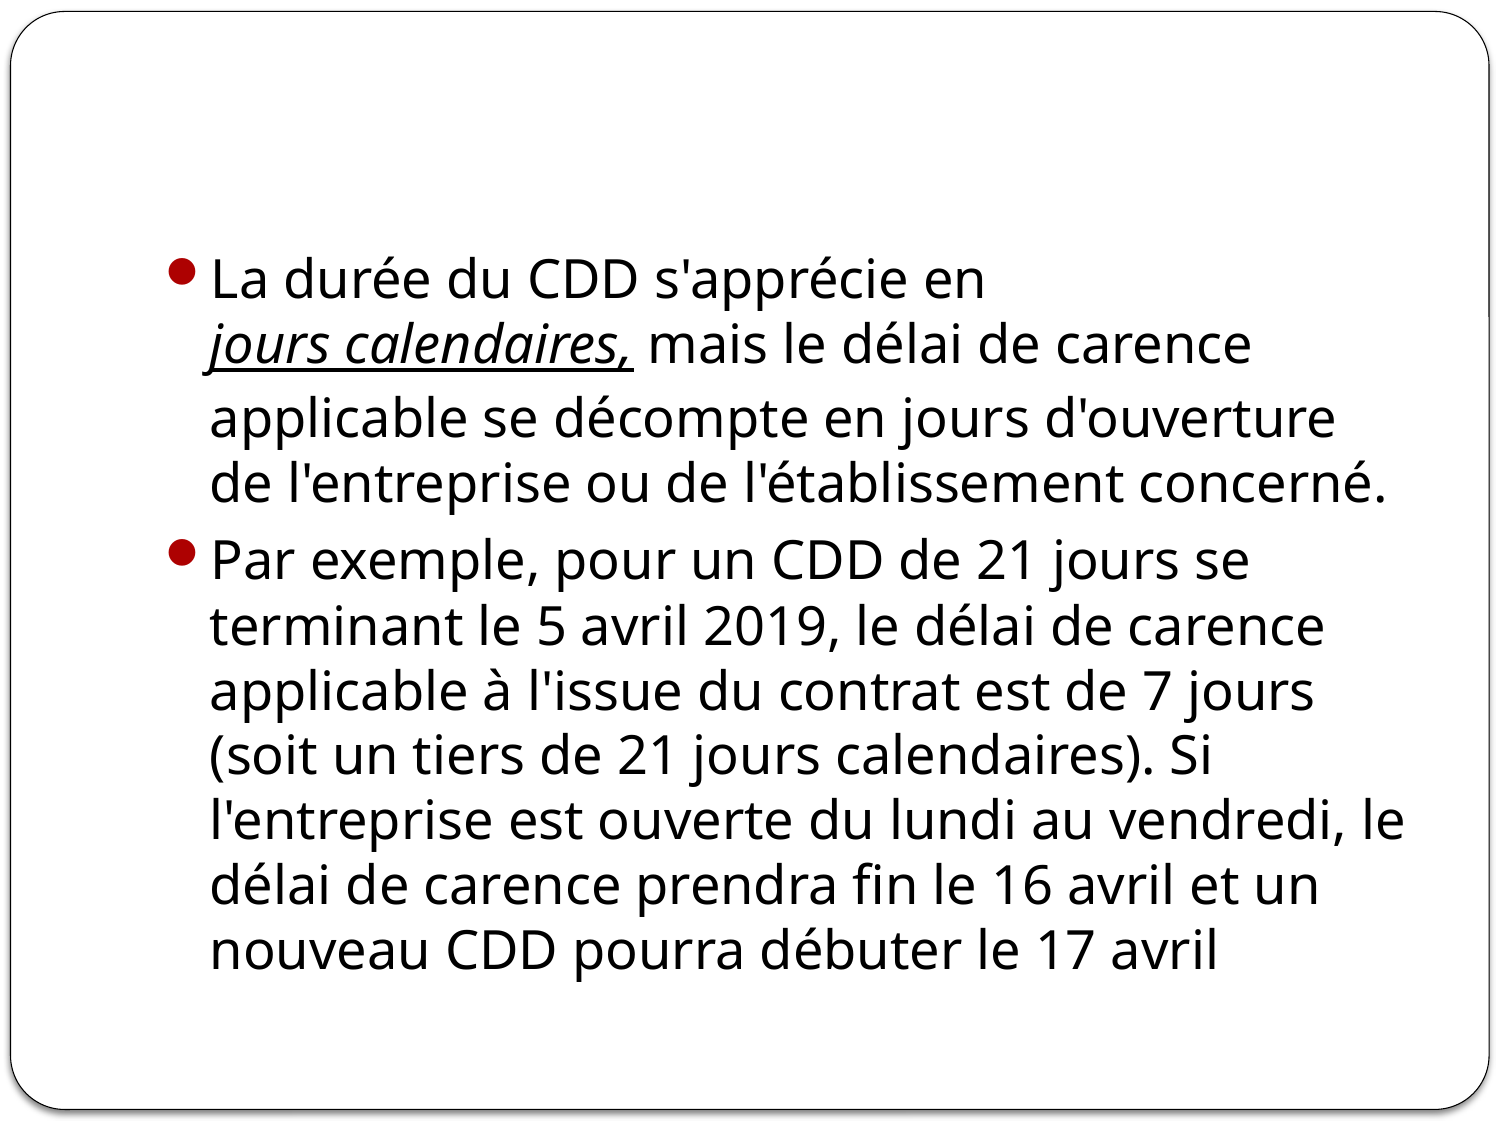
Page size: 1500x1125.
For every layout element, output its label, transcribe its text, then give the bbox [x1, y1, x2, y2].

list La durée du CDD s'apprécie en jours calendaires, mais le délai de carence applicable se décompte en jours d'ouverture de l'entreprise ou de l'établissement concerné. Par exemple, pour un CDD de 21 jours se terminant le 5 avril 2019, le délai de carence applicable à l'issue du contrat est de 7 jours (soit un tiers de 21 jours calendaires). Si l'entreprise est ouverte du lundi au vendredi, le délai de carence prendra fin le 16 avril et un nouveau CDD pourra débuter le 17 avril [150, 237, 1425, 988]
